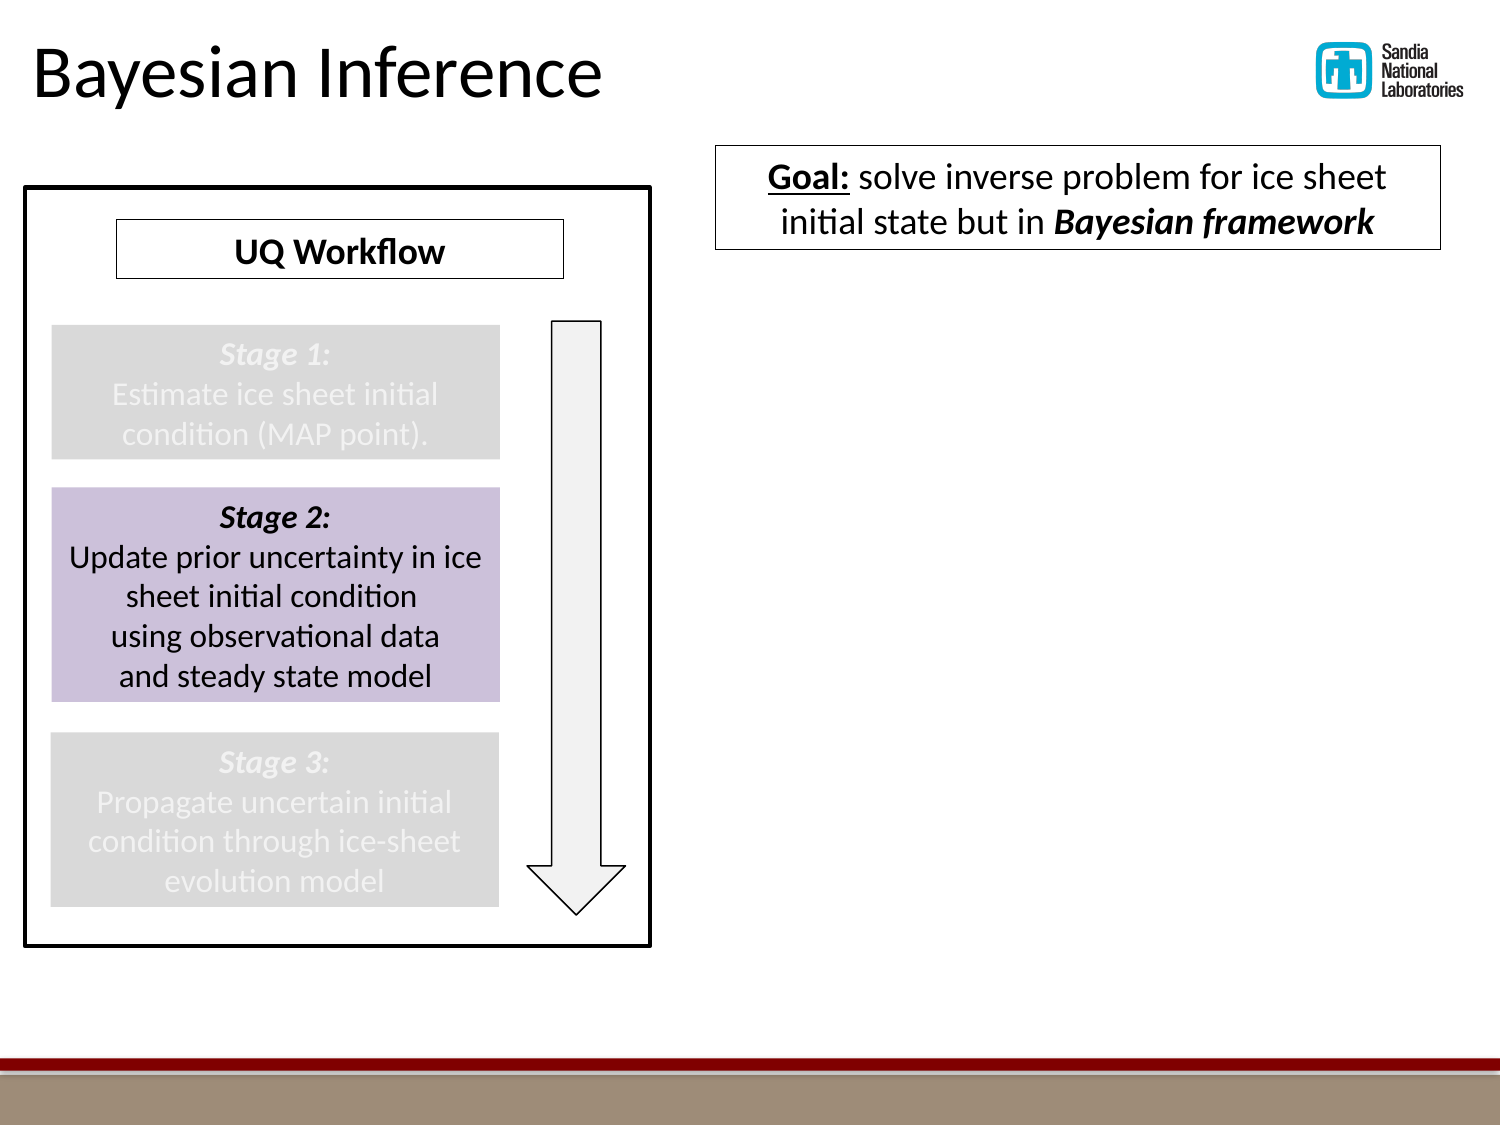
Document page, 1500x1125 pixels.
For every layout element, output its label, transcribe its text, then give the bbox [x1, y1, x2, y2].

text_box Goal: solve inverse problem for ice sheet initial state but in Bayesian framework [715, 145, 1441, 250]
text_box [24, 187, 651, 947]
text_box Bayesian Inference [17, 14, 1188, 125]
picture [1312, 37, 1467, 105]
